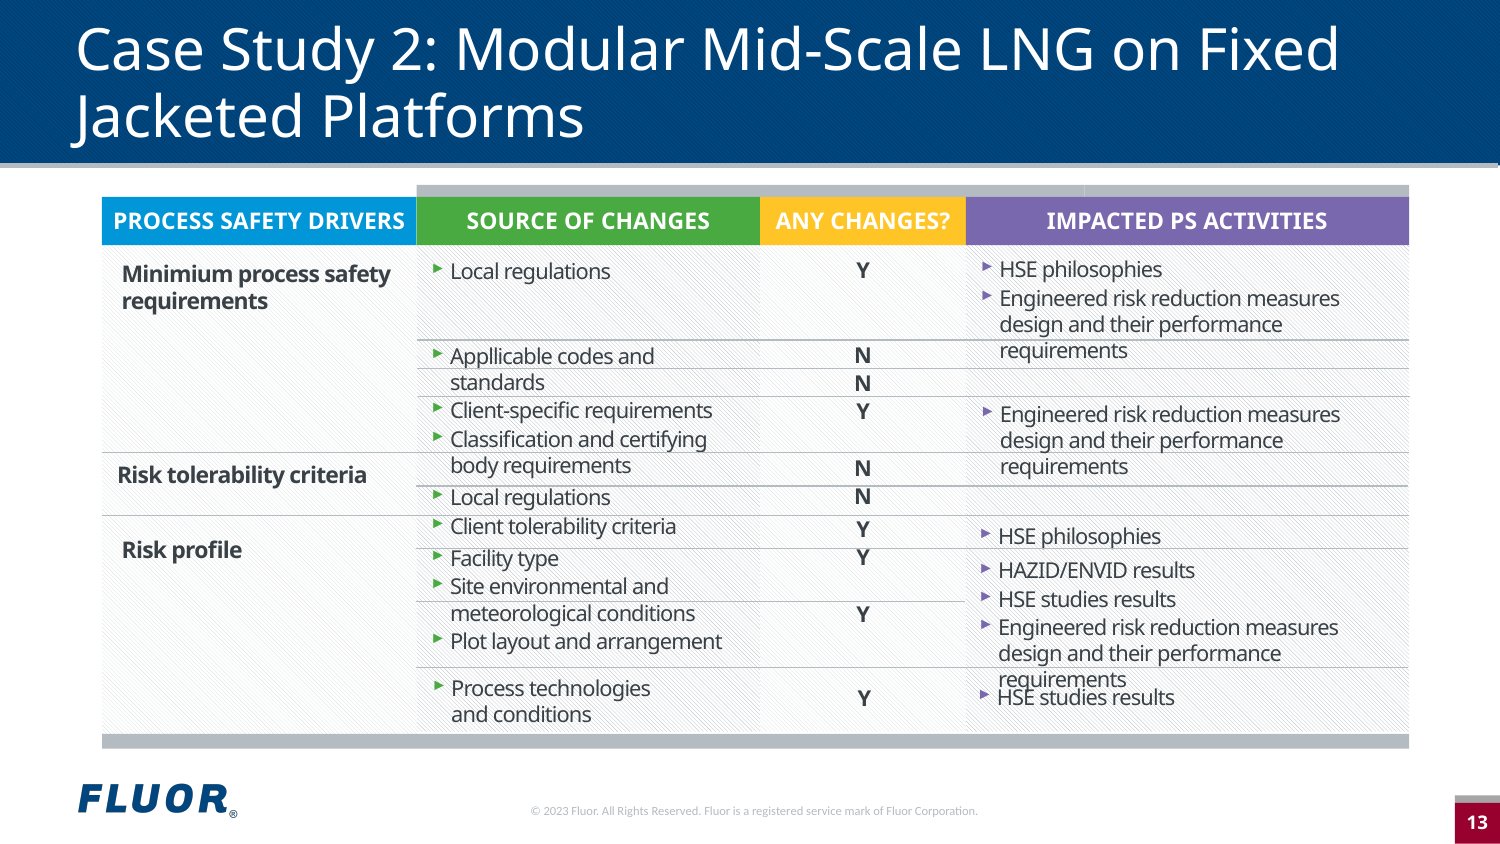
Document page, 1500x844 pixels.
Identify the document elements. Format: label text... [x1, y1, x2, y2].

title Case Study 2: Modular Mid-Scale LNG on Fixed Jacketed Platforms [75, 0, 1425, 165]
picture [48, 756, 263, 841]
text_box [101, 184, 1411, 749]
footer © 2023 Fluor. All Rights Reserved. Fluor is a registered service mark of Fluor Corporation. [487, 787, 1022, 833]
slide_number 13 [1454, 802, 1500, 844]
